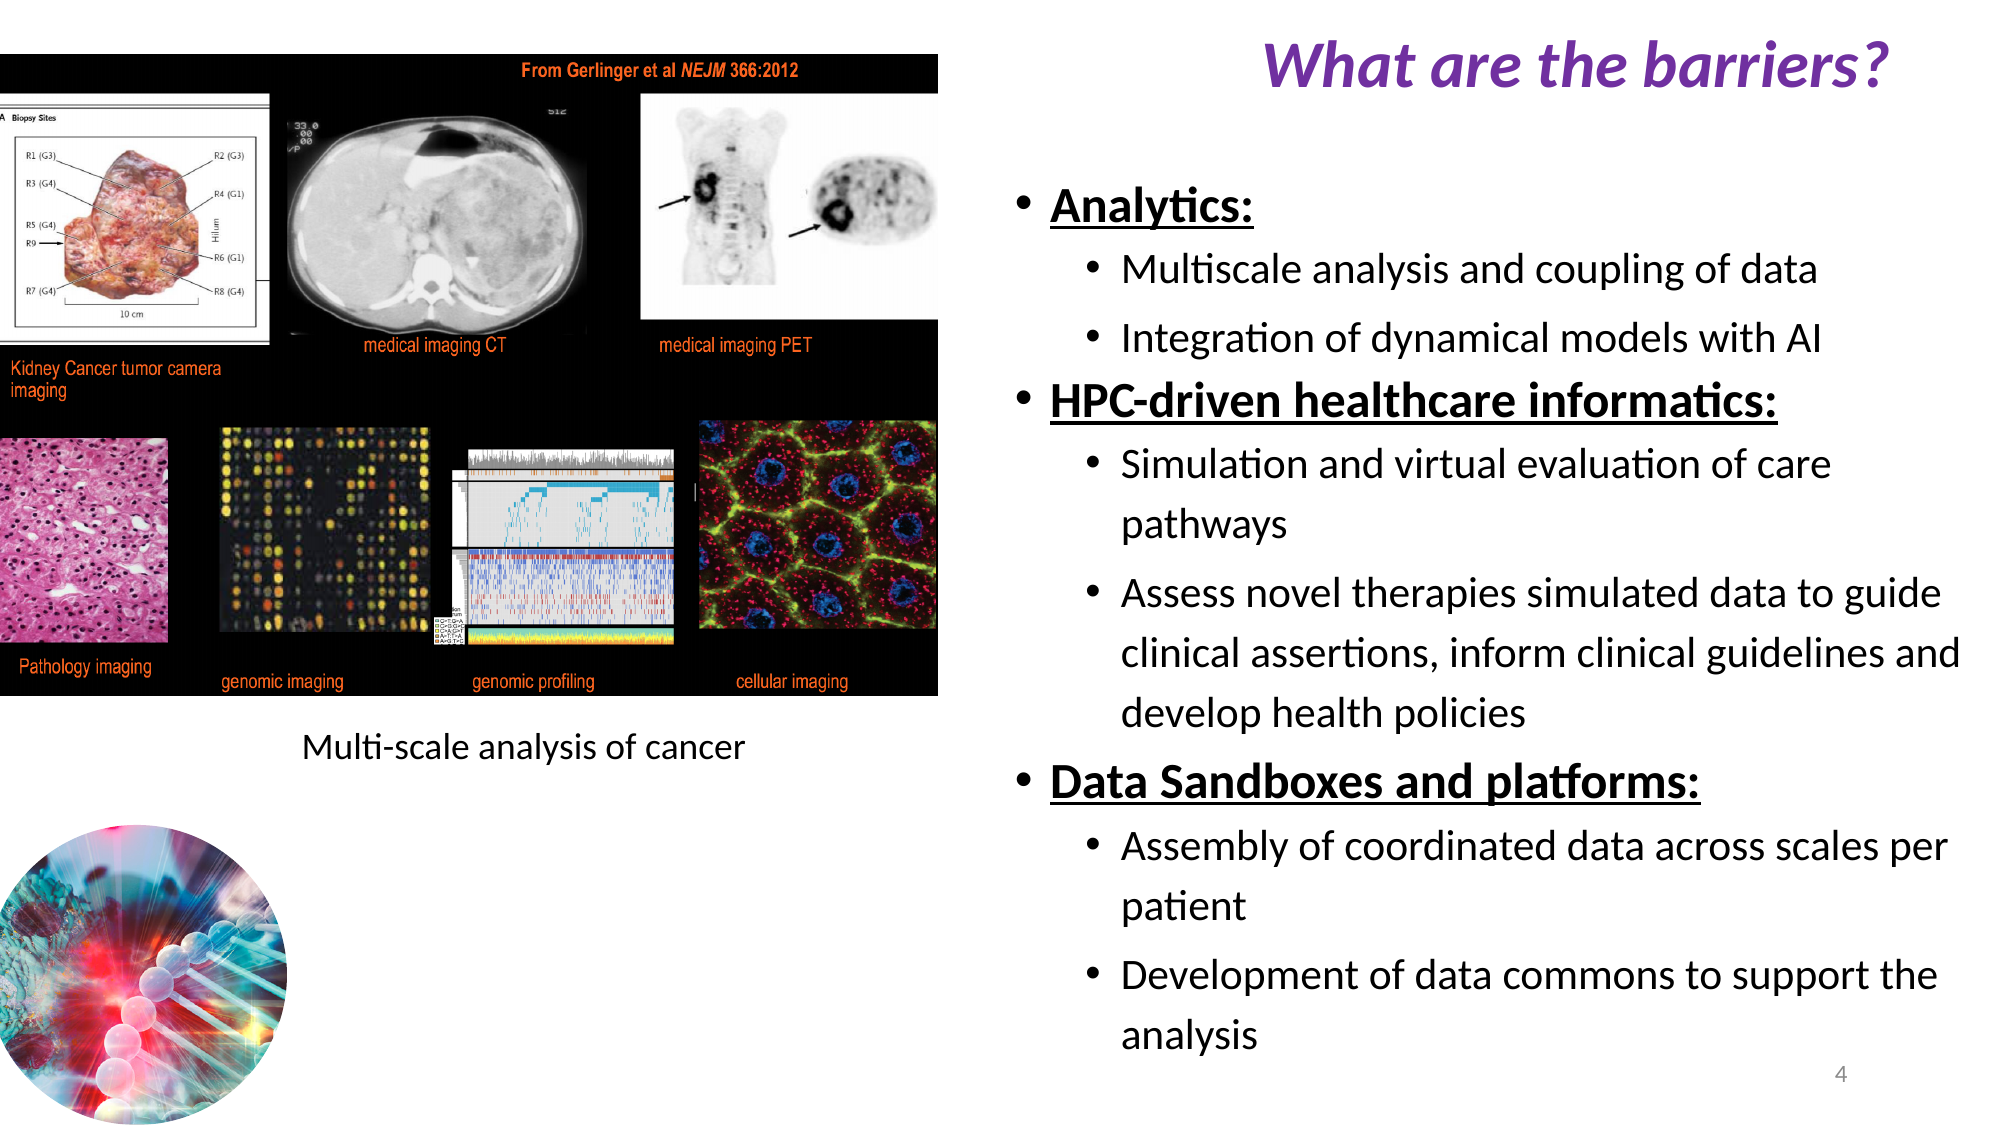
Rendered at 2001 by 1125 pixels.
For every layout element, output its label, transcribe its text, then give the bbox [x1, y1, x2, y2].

title What are the barriers? [999, 22, 1922, 176]
list Analytics: Multiscale analysis and coupling of data Integration of dynamical models with AI HPC-driven healthcare informatics: Simulation and virtual evaluation of care pathways Assess novel therapies simulated data to guide clinical assertions, inform clinical guidelines and develop health policies Data Sandboxes and platforms: Assembly of coordinated data across scales per patient Development of data commons to support the analysis [999, 176, 1986, 1073]
picture [0, 54, 938, 696]
slide_number 4 [1412, 1042, 1863, 1103]
text_box Multi-scale analysis of cancer [286, 714, 789, 775]
picture [0, 824, 287, 1125]
